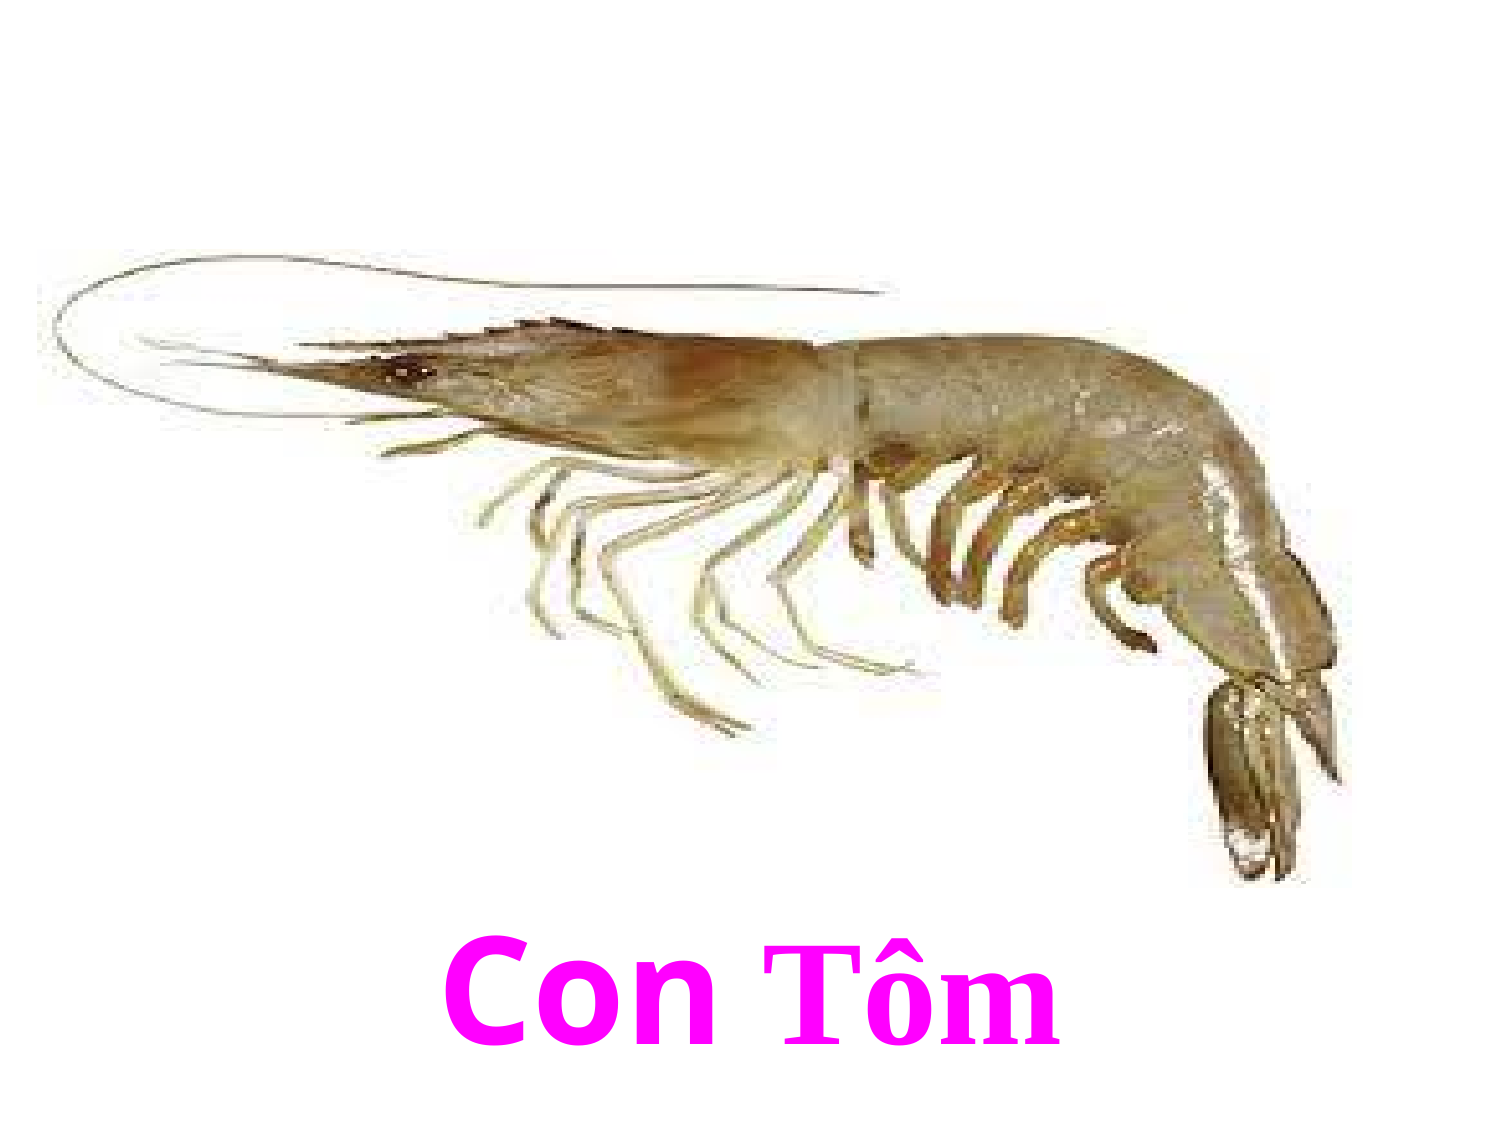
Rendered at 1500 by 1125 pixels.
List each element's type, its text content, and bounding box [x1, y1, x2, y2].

picture [37, 249, 1363, 888]
text_box Con Tôm [0, 887, 1500, 1083]
